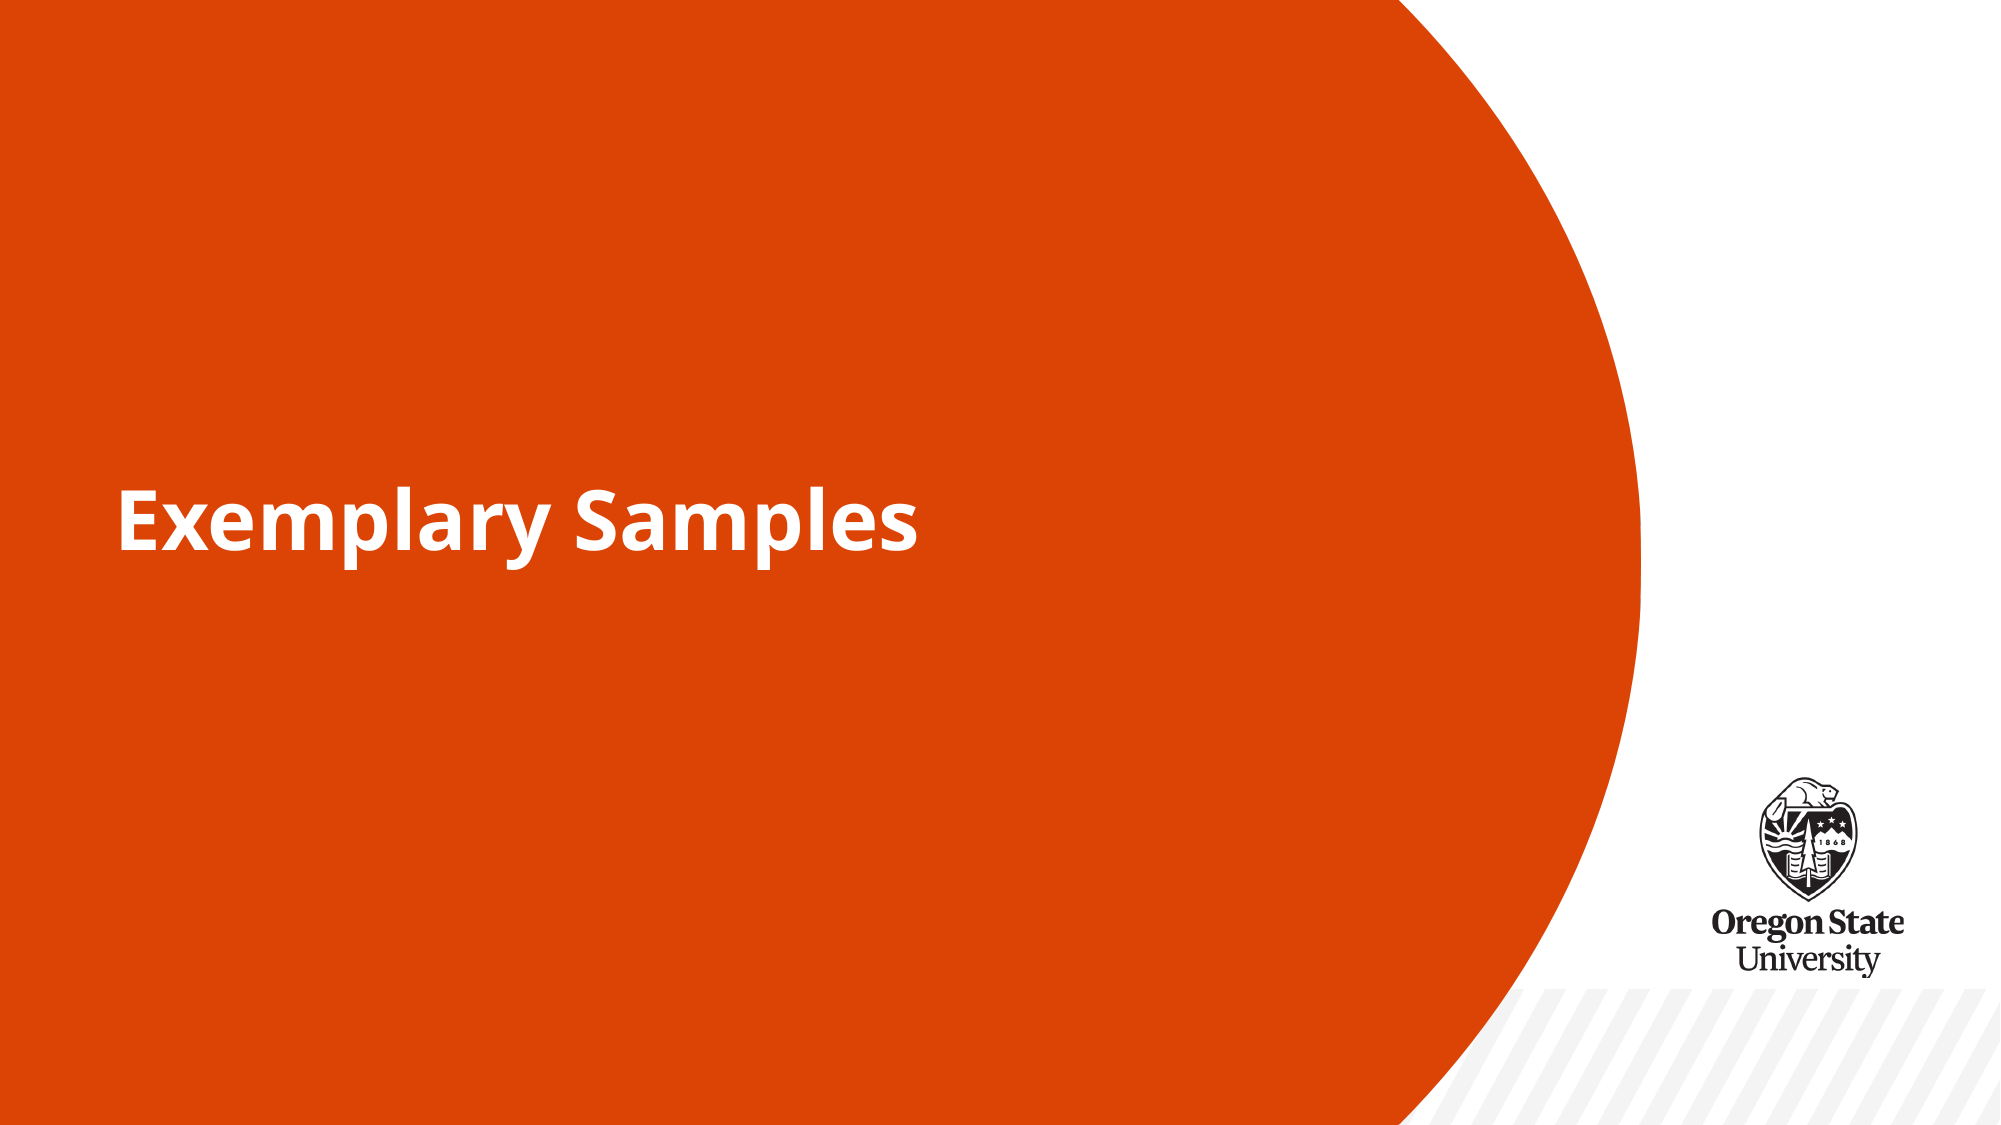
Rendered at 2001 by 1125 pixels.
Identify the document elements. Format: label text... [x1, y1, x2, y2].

picture [0, 0, 2001, 1125]
title Exemplary Samples [99, 184, 1366, 576]
